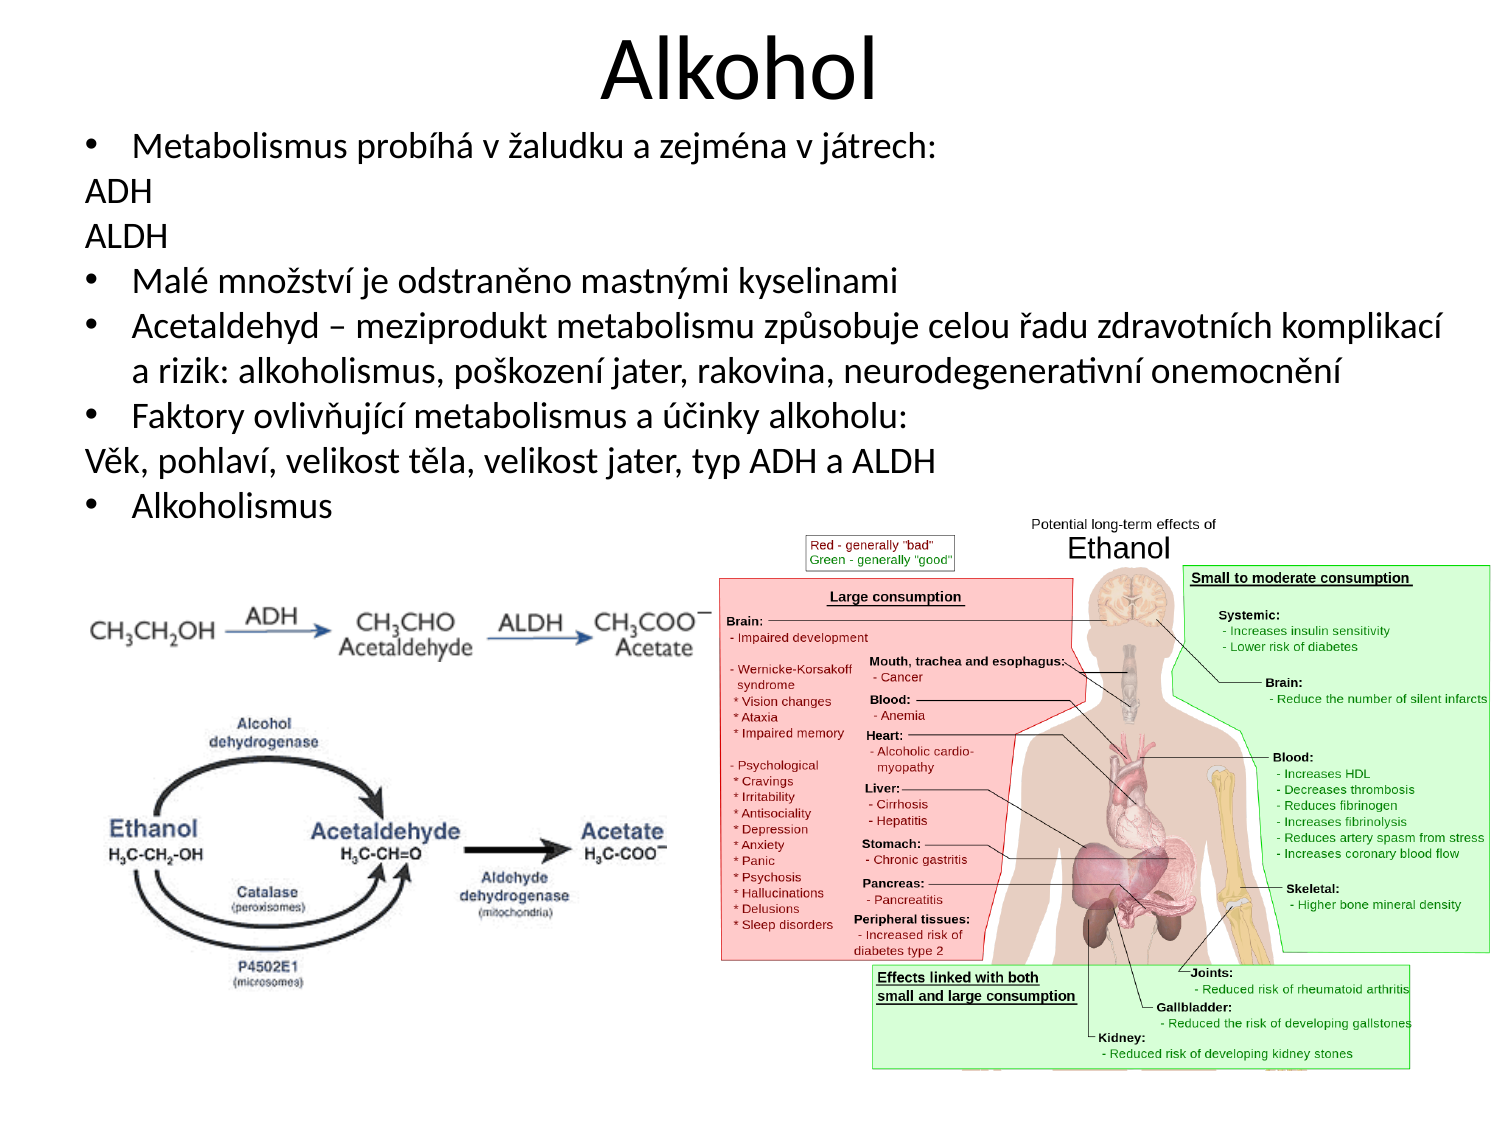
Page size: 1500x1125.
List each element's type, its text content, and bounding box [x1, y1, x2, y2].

picture [89, 514, 1494, 1071]
title Alkohol [64, 0, 1415, 126]
text_box Metabolismus probíhá v žaludku a zejména v játrech: ADH ALDH Malé množství je odstraněno mastnými kyselinami Acetaldehyd – meziprodukt metabolismu způsobuje celou řadu zdravotních komplikací a rizik: alkoholismus, poškození jater, rakovina, neurodegenerativní onemocnění Faktory ovlivňující metabolismus a účinky alkoholu: Věk, pohlaví, velikost těla, velikost jater, typ ADH a ALDH Alkoholismus [70, 113, 1464, 624]
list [41, 715, 667, 1006]
